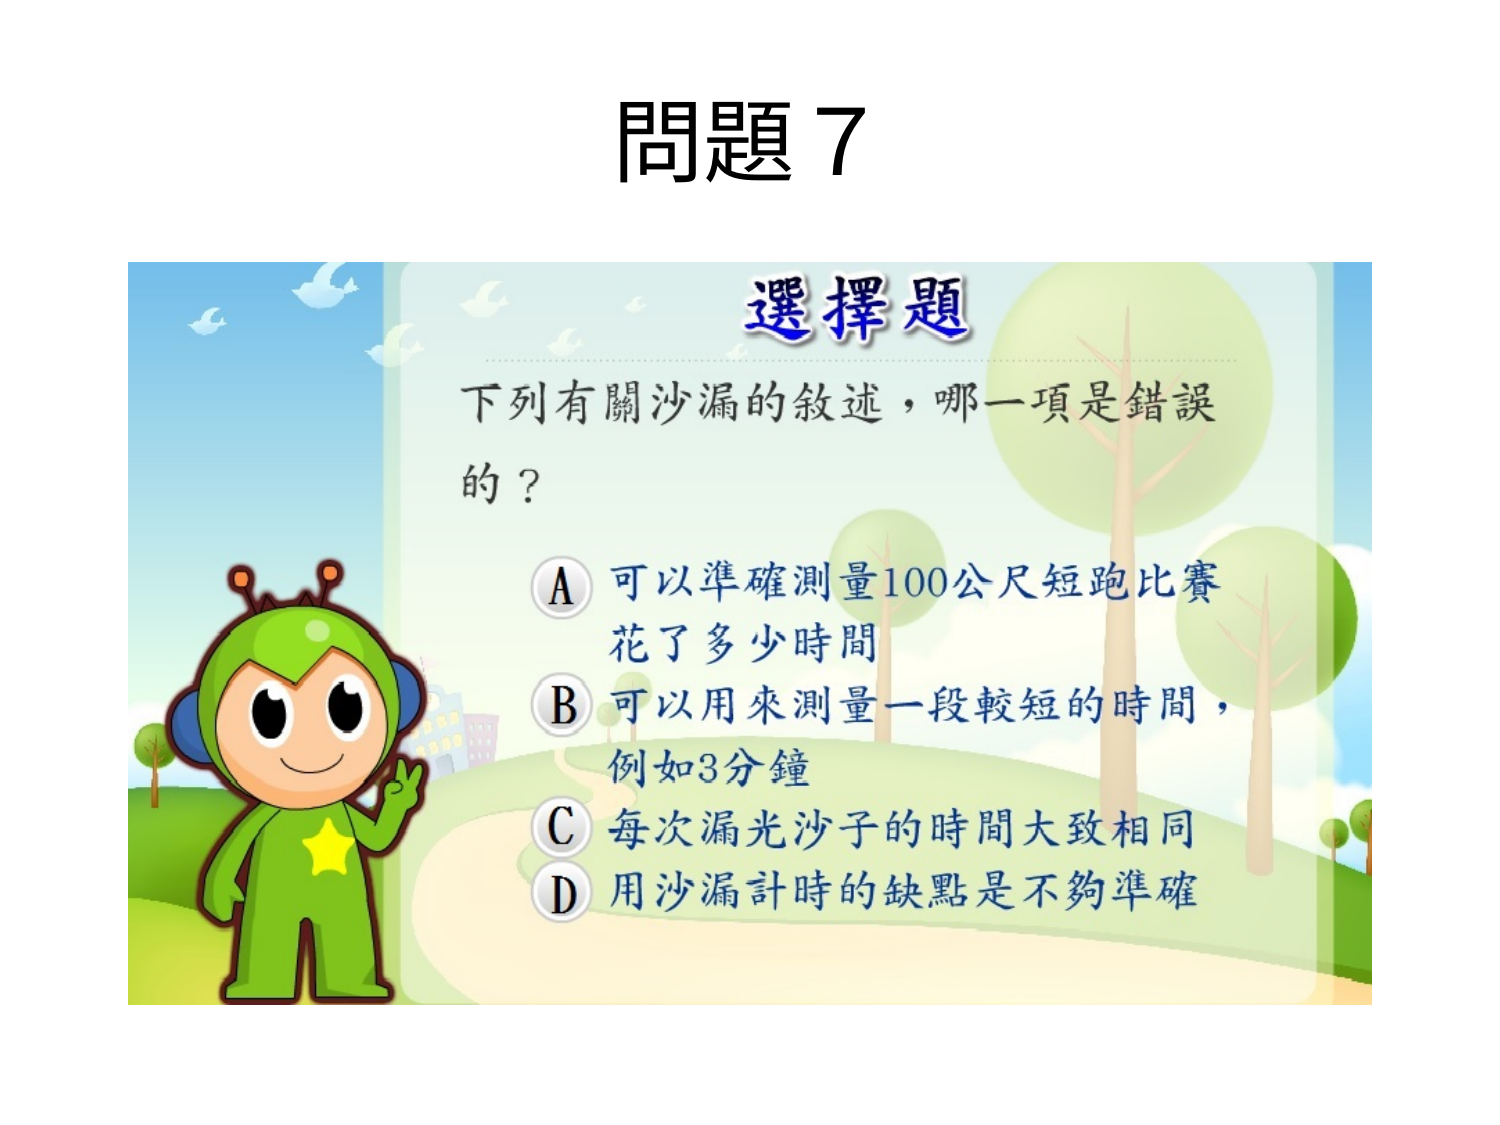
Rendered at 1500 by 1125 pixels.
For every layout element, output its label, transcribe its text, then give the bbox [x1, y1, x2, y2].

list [127, 262, 1373, 1006]
title 問題７ [75, 45, 1425, 233]
